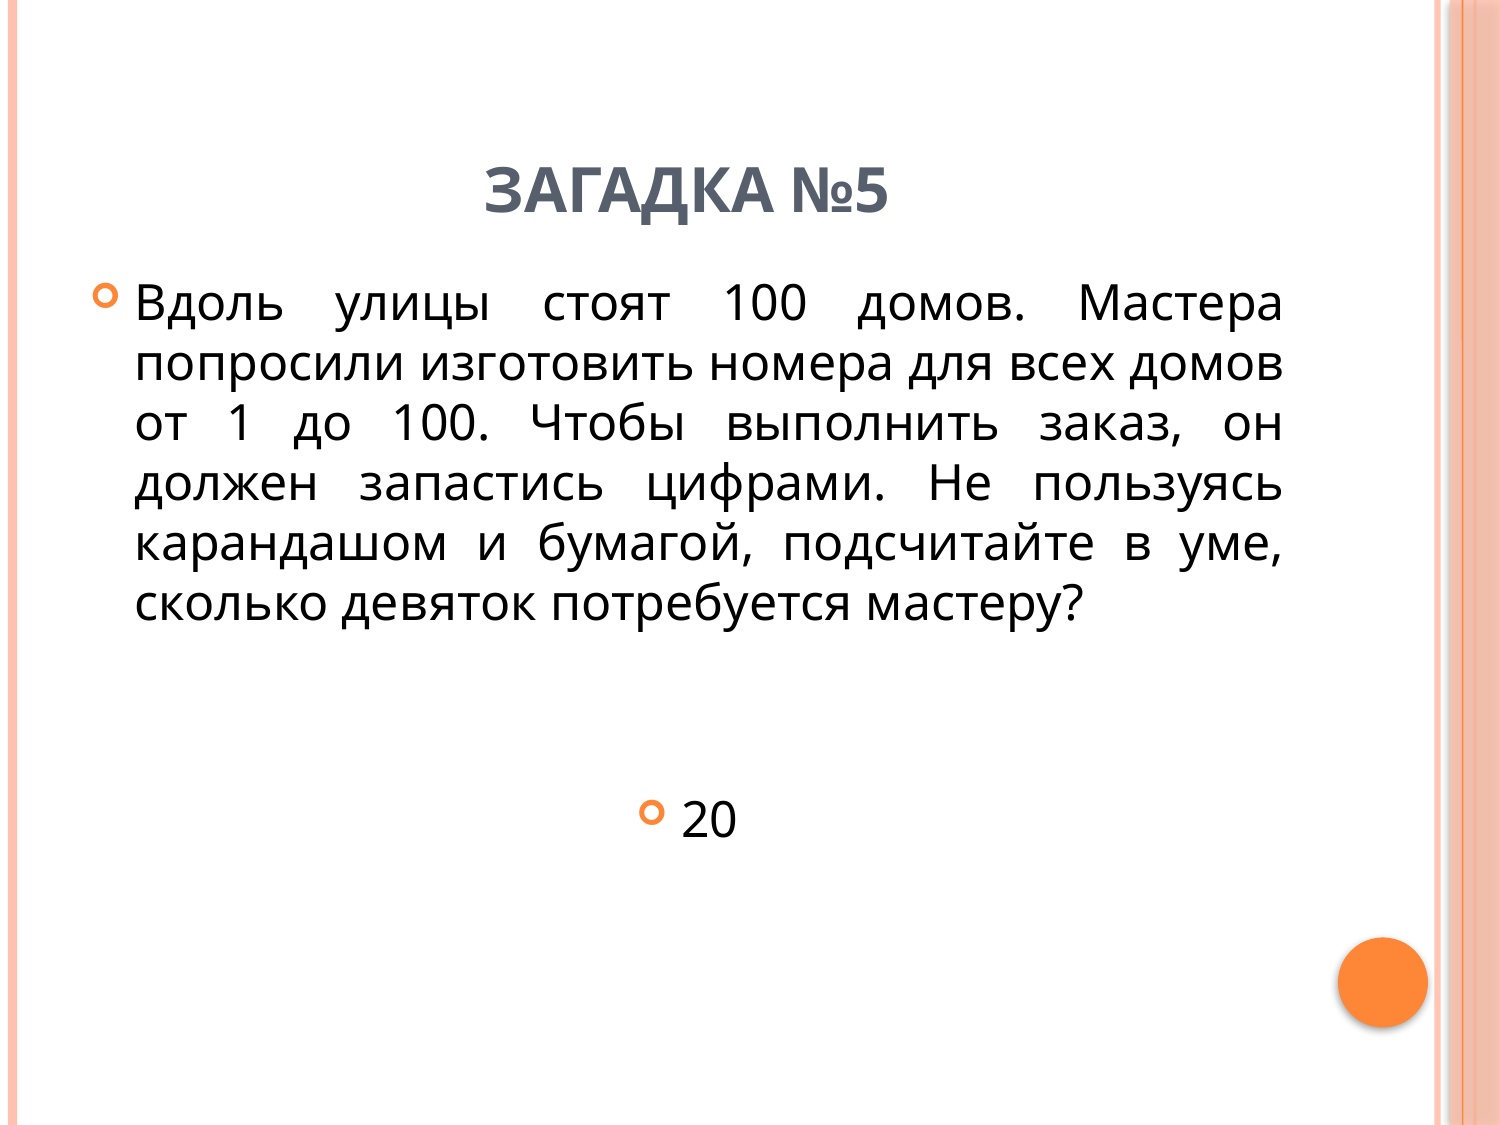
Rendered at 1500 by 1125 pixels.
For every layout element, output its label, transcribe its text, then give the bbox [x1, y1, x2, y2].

title Загадка №5 [75, 45, 1300, 233]
list Вдоль улицы стоят 100 домов. Мастера попросили изготовить номера для всех домов от 1 до 100. Чтобы выполнить заказ, он должен запастись цифрами. Не пользуясь карандашом и бумагой, подсчитайте в уме, сколько девяток потребуется мастеру? 20 [75, 262, 1300, 1062]
